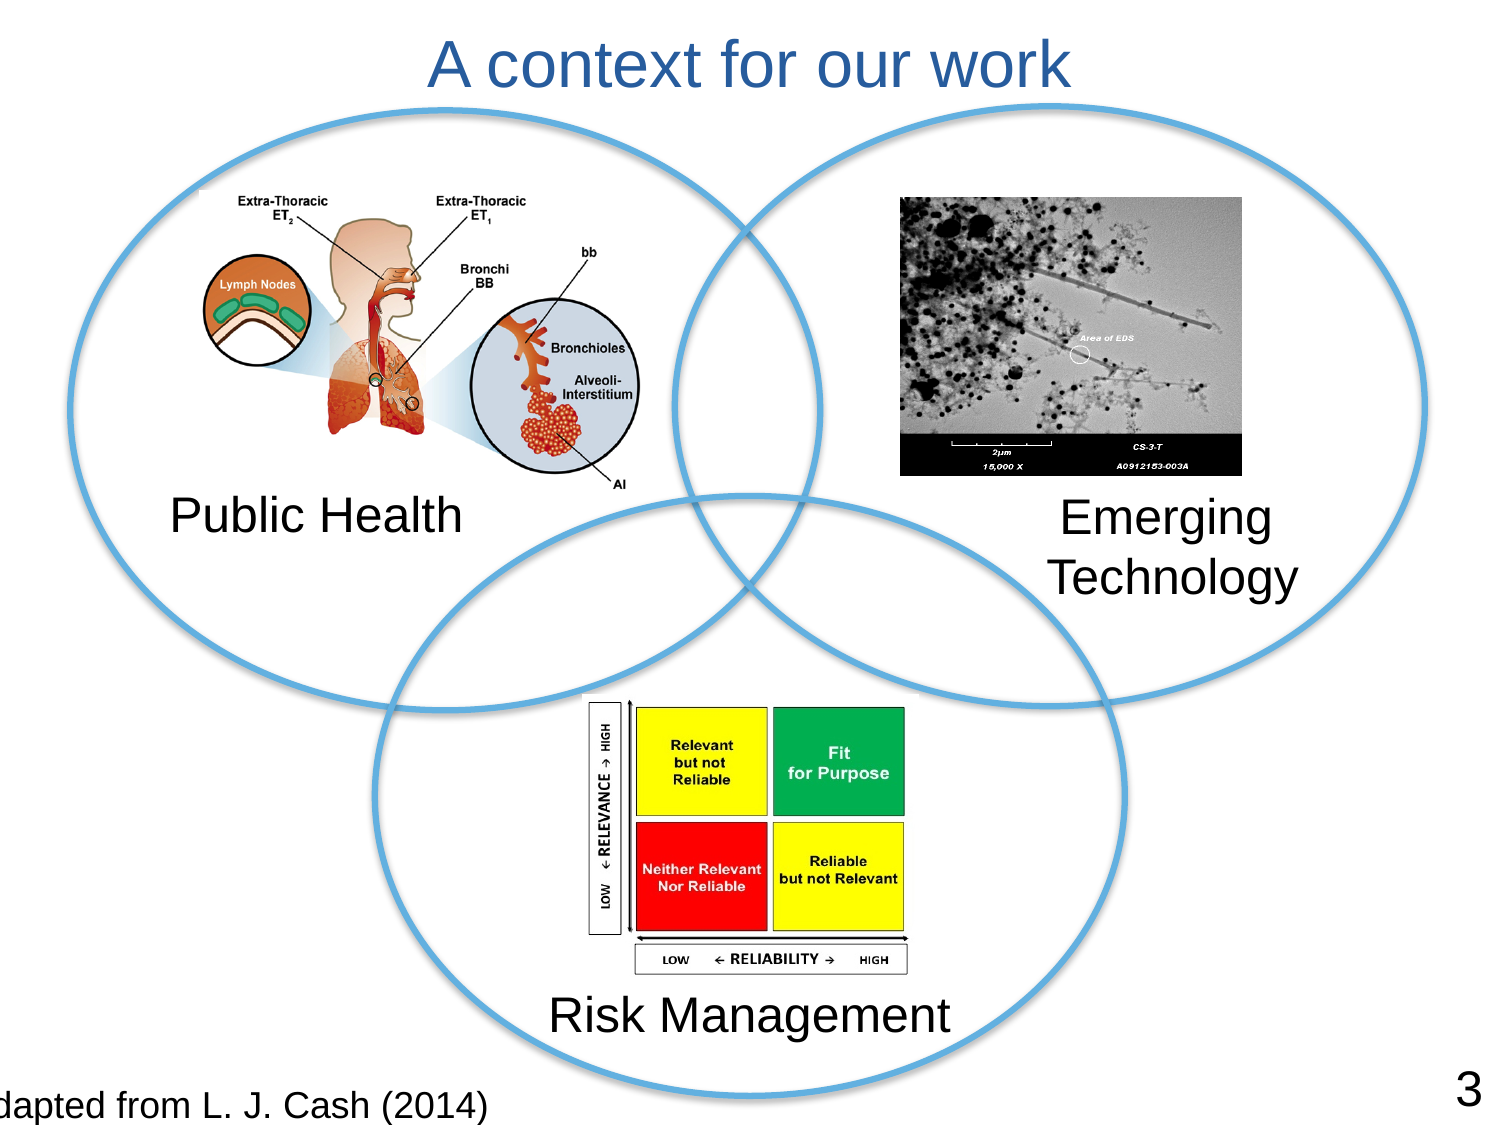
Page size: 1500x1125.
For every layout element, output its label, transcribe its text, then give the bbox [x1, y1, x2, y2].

text_box [548, 1050, 951, 1097]
picture [900, 197, 1242, 476]
text_box [69, 109, 744, 708]
text_box Adapted from L. J. Cash (2014) [0, 1074, 504, 1125]
text_box Emerging Technology [1018, 476, 1314, 612]
text_box Public Health [154, 475, 479, 550]
text_box Risk Management [533, 974, 966, 1050]
picture [582, 693, 920, 980]
text_box [674, 105, 1426, 704]
picture [199, 189, 641, 491]
text_box [374, 495, 1126, 1042]
slide_number 3 [1375, 1048, 1498, 1124]
title A context for our work [0, 20, 1500, 102]
